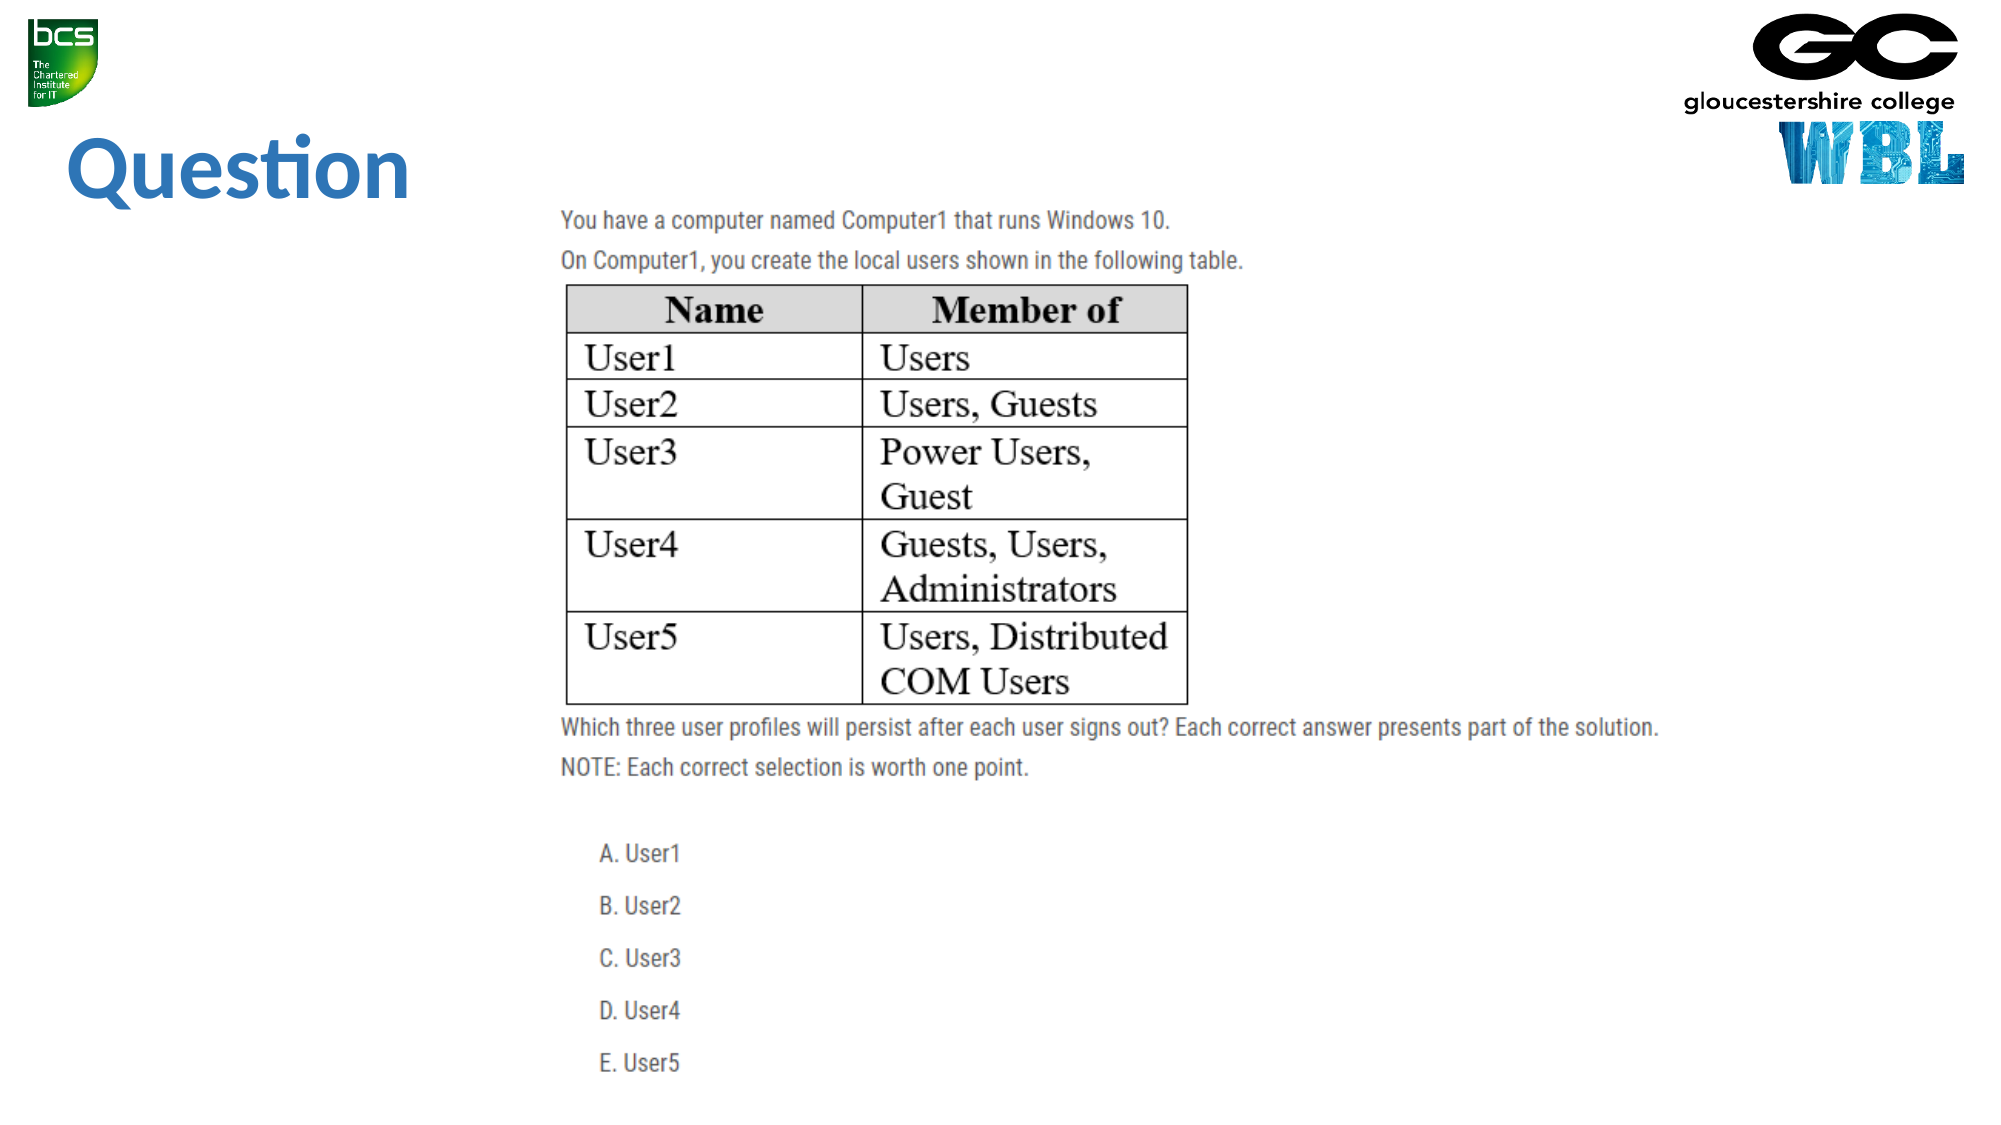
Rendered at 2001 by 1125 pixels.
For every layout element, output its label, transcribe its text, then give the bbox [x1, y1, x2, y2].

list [557, 206, 1669, 1095]
picture [1953, 163, 1959, 172]
picture [1674, 5, 1964, 155]
picture [28, 19, 98, 107]
title Question [51, 59, 1953, 278]
